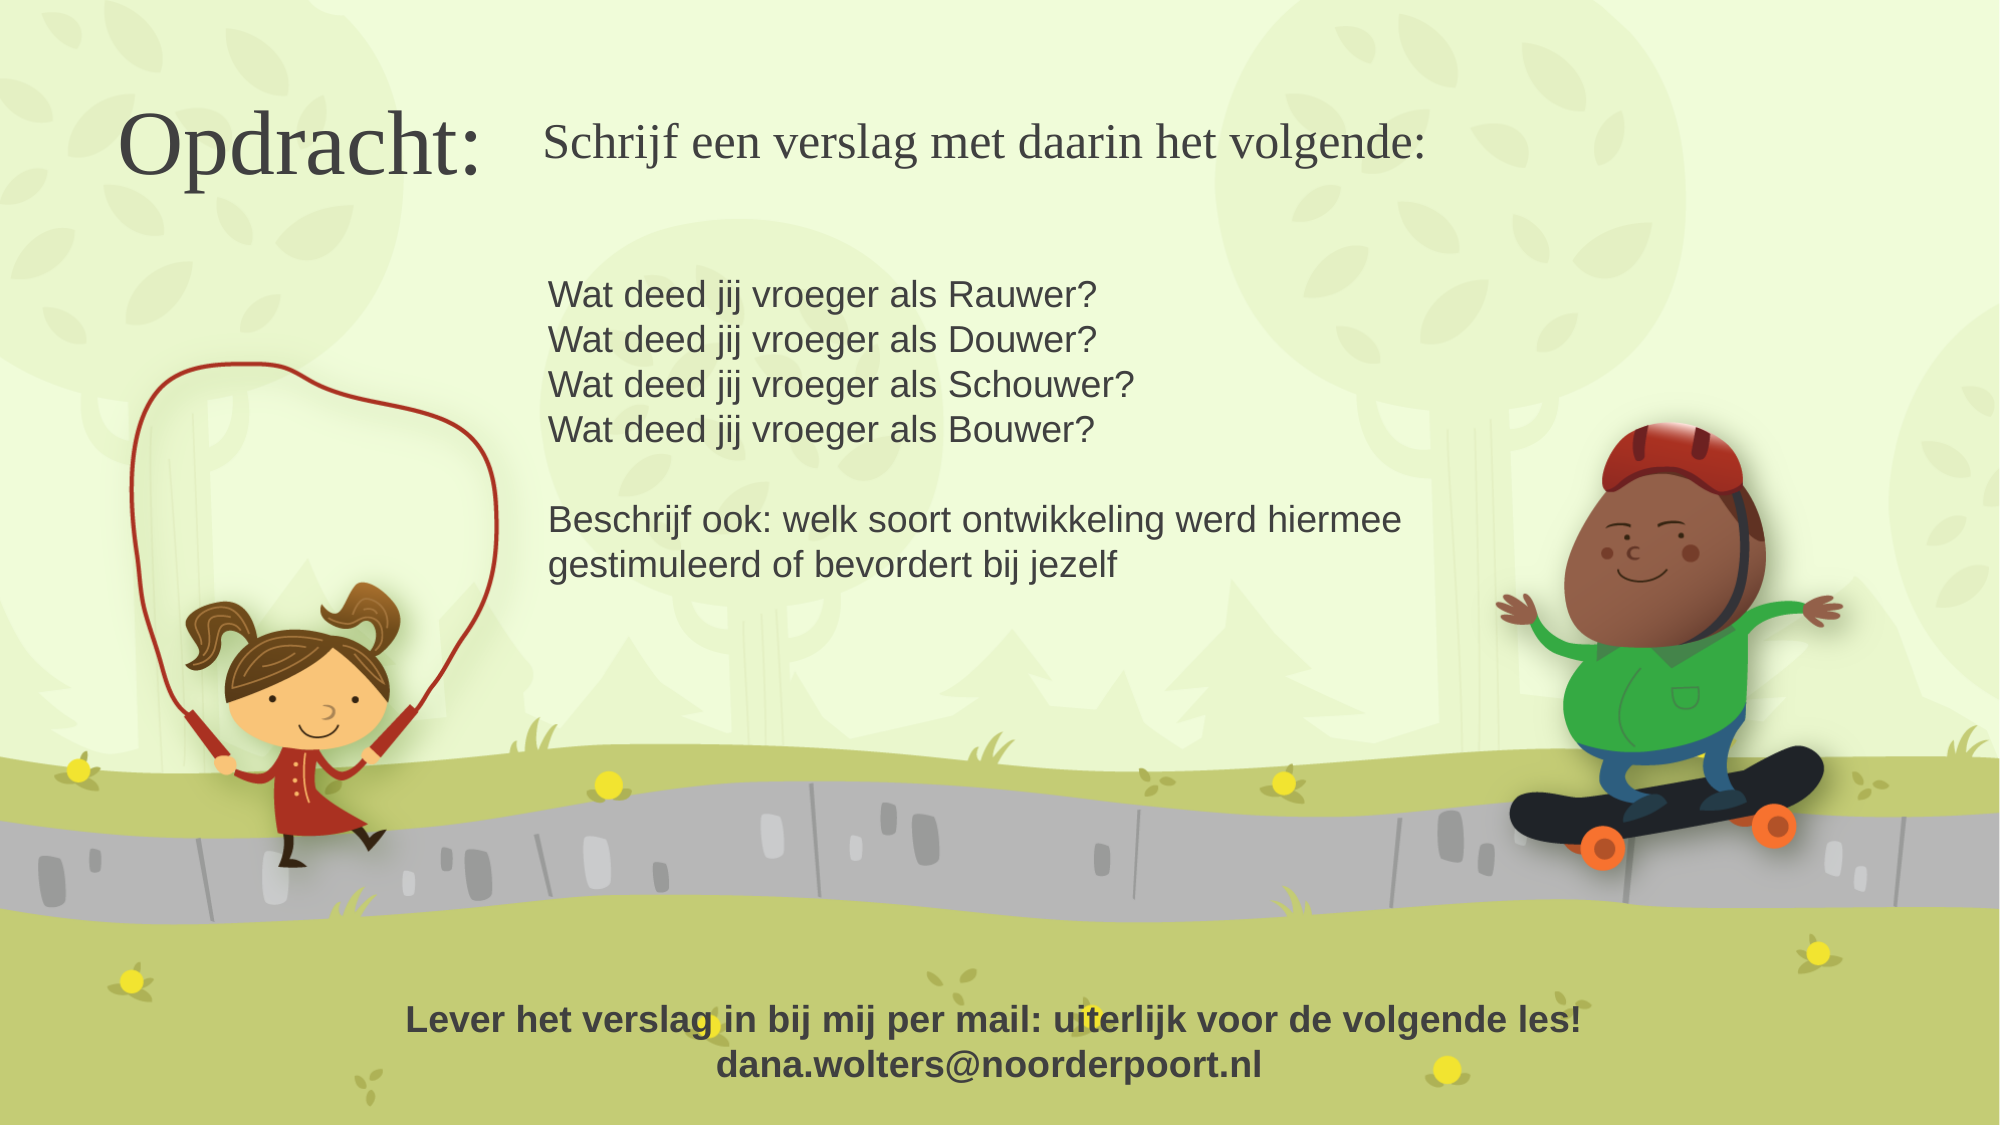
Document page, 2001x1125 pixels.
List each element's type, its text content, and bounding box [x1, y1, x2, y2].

text_box Lever het verslag in bij mij per mail: uiterlijk voor de volgende les! dana.wolters@noorderpoort.nl [390, 987, 1599, 1093]
text_box Wat deed jij vroeger als Rauwer? Wat deed jij vroeger als Douwer? Wat deed jij vroeger als Schouwer? Wat deed jij vroeger als Bouwer? Beschrijf ook: welk soort ontwikkeling werd hiermee gestimuleerd of bevordert bij jezelf [533, 263, 1429, 593]
picture [0, 0, 2000, 1125]
list Schrijf een verslag met daarin het volgende: [527, 107, 1545, 203]
title Opdracht: [102, 52, 1303, 203]
